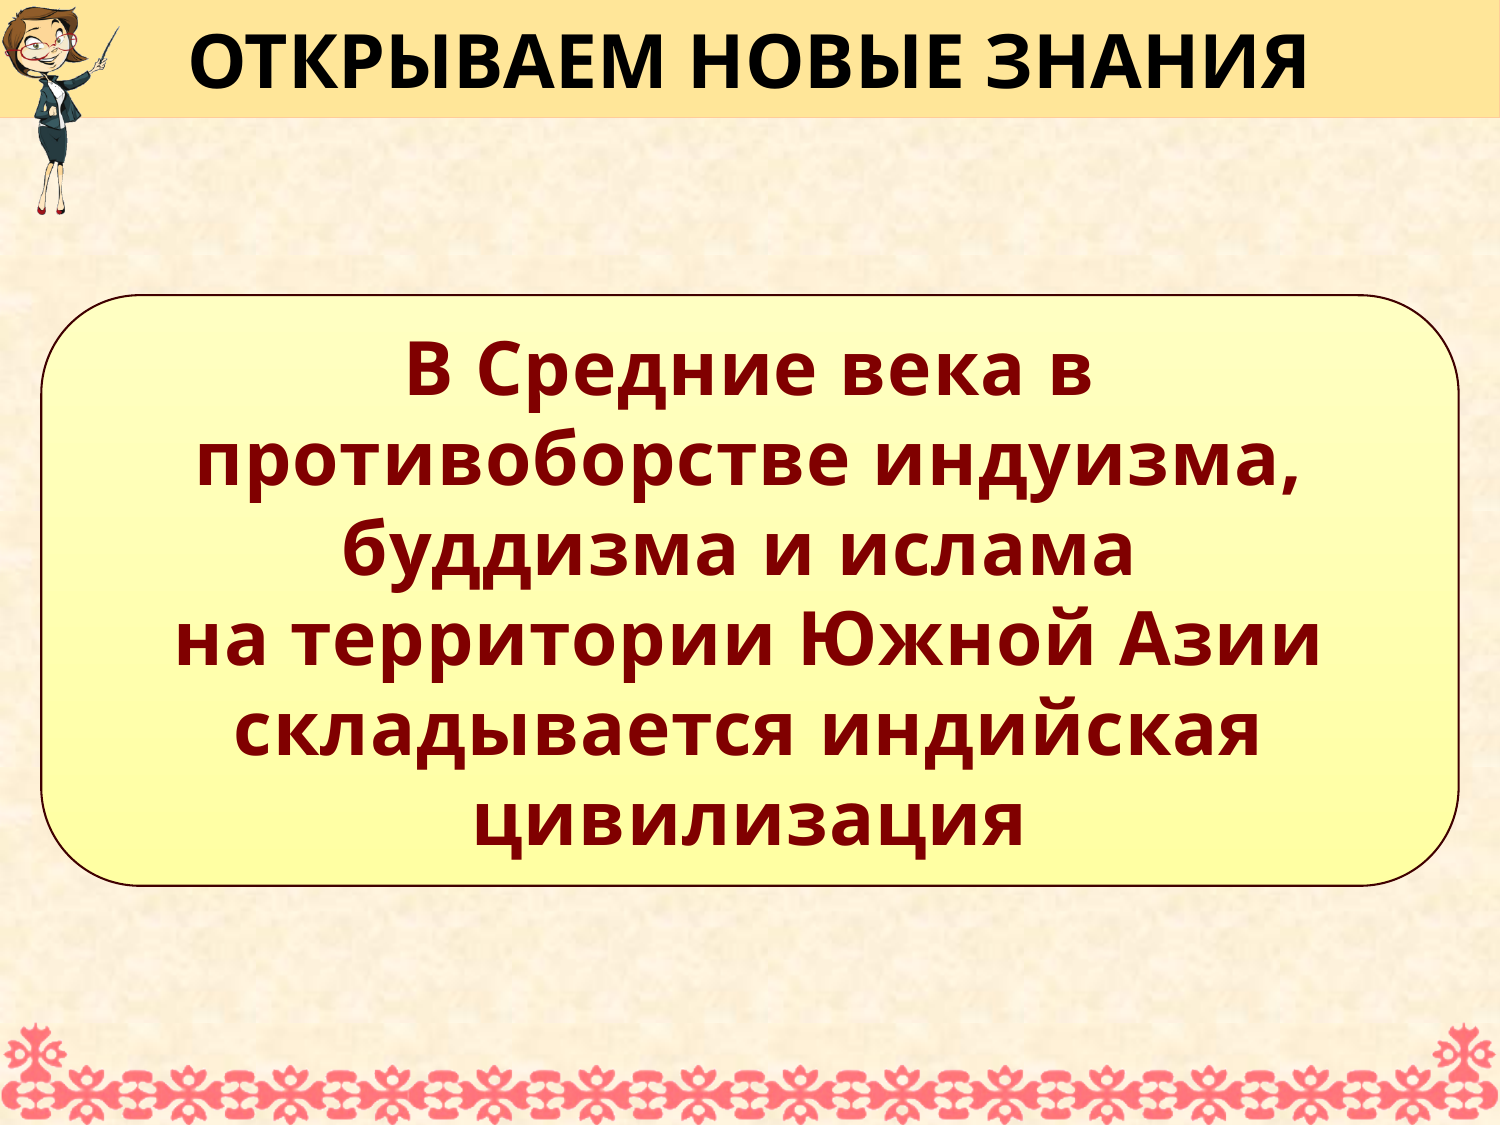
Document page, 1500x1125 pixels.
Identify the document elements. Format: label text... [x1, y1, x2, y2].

title ОТКРЫВАЕМ НОВЫЕ ЗНАНИЯ [124, 0, 1459, 119]
text_box В Средние века в противоборстве индуизма, буддизма и ислама на территории Южной Азии складывается индийская цивилизация [39, 293, 1461, 888]
picture [0, 0, 1500, 1125]
